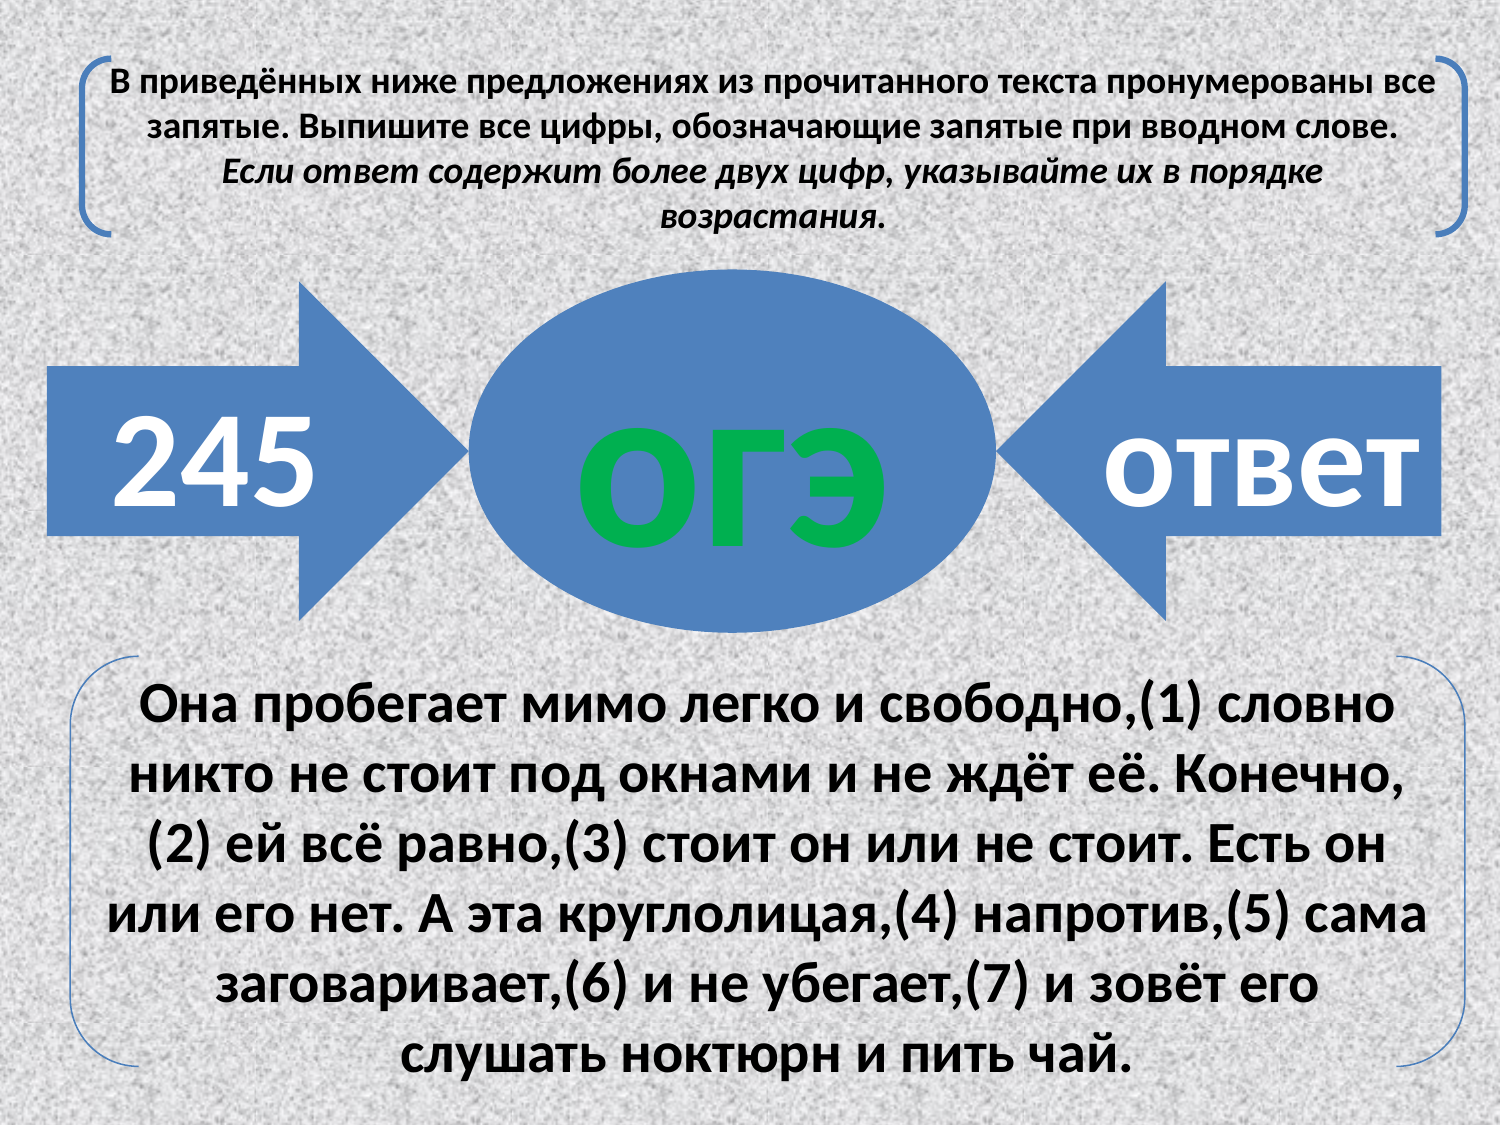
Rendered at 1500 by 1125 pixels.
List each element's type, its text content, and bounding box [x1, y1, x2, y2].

text_box 245 [44, 279, 466, 624]
text_box огэ [466, 267, 999, 635]
text_box Она пробегает мимо легко и свободно,(1) словно никто не стоит под окнами и не ждёт её. Конечно,(2) ей всё равно,(3) стоит он или не стоит. Есть он или его нет. А эта круглолицая,(4) напротив,(5) сама заговаривает,(6) и не убегает,(7) и зовёт его слушать ноктюрн и пить чай. [69, 655, 1466, 1068]
text_box ответ [998, 279, 1444, 624]
text_box В приведённых ниже предложениях из прочитанного текста пронумерованы все запятые. Выпишите все цифры, обозначающие запятые при вводном слове. Если ответ содержит более двух цифр, указывайте их в порядке возрастания. [81, 57, 1466, 236]
